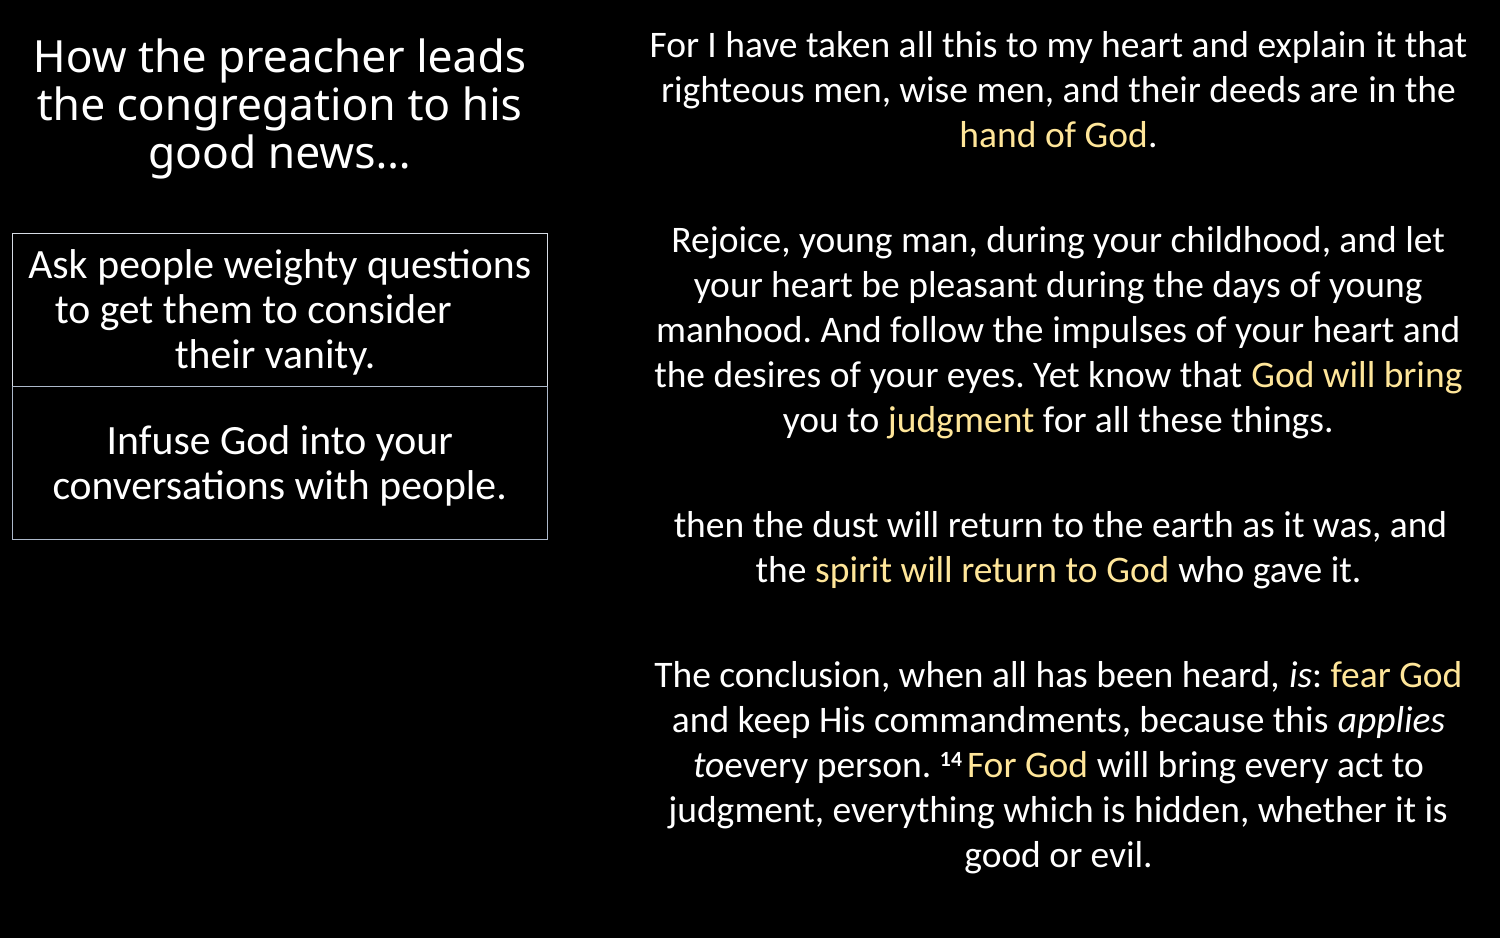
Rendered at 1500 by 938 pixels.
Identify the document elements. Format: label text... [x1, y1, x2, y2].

text_box For I have taken all this to my heart and explain it that righteous men, wise men, and their deeds are in the hand of God. Rejoice, young man, during your childhood, and let your heart be pleasant during the days of young manhood. And follow the impulses of your heart and the desires of your eyes. Yet know that God will bring you to judgment for all these things. then the dust will return to the earth as it was, and the spirit will return to God who gave it. The conclusion, when all has been heard, is: fear God and keep His commandments, because this applies toevery person. 14 For God will bring every act to judgment, everything which is hidden, whether it is good or evil. [629, 12, 1488, 882]
title How the preacher leads the congregation to his good news… [12, 12, 548, 200]
list Ask people weighty questions to get them to consider their vanity. [12, 233, 548, 386]
text_box Infuse God into your conversations with people. [12, 386, 548, 540]
